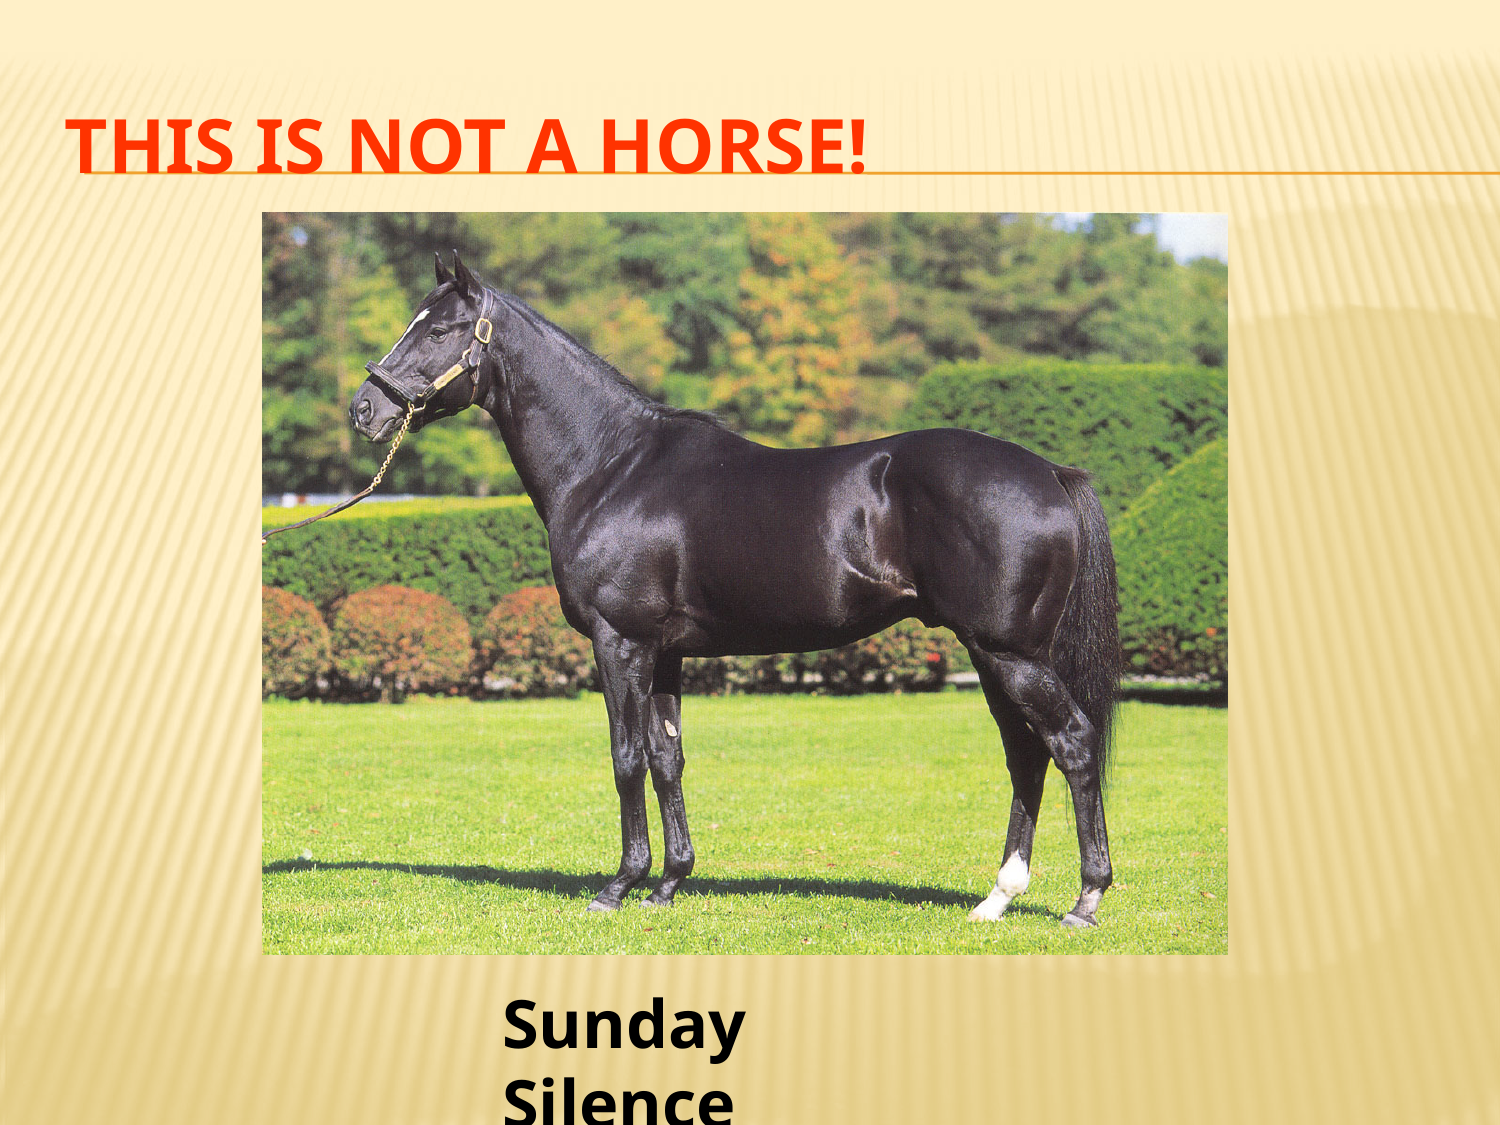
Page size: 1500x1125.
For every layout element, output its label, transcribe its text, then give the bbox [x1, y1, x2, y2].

title This is Not a Horse! [49, 75, 1475, 213]
picture [262, 212, 1228, 955]
text_box Sunday Silence [487, 974, 1013, 1125]
